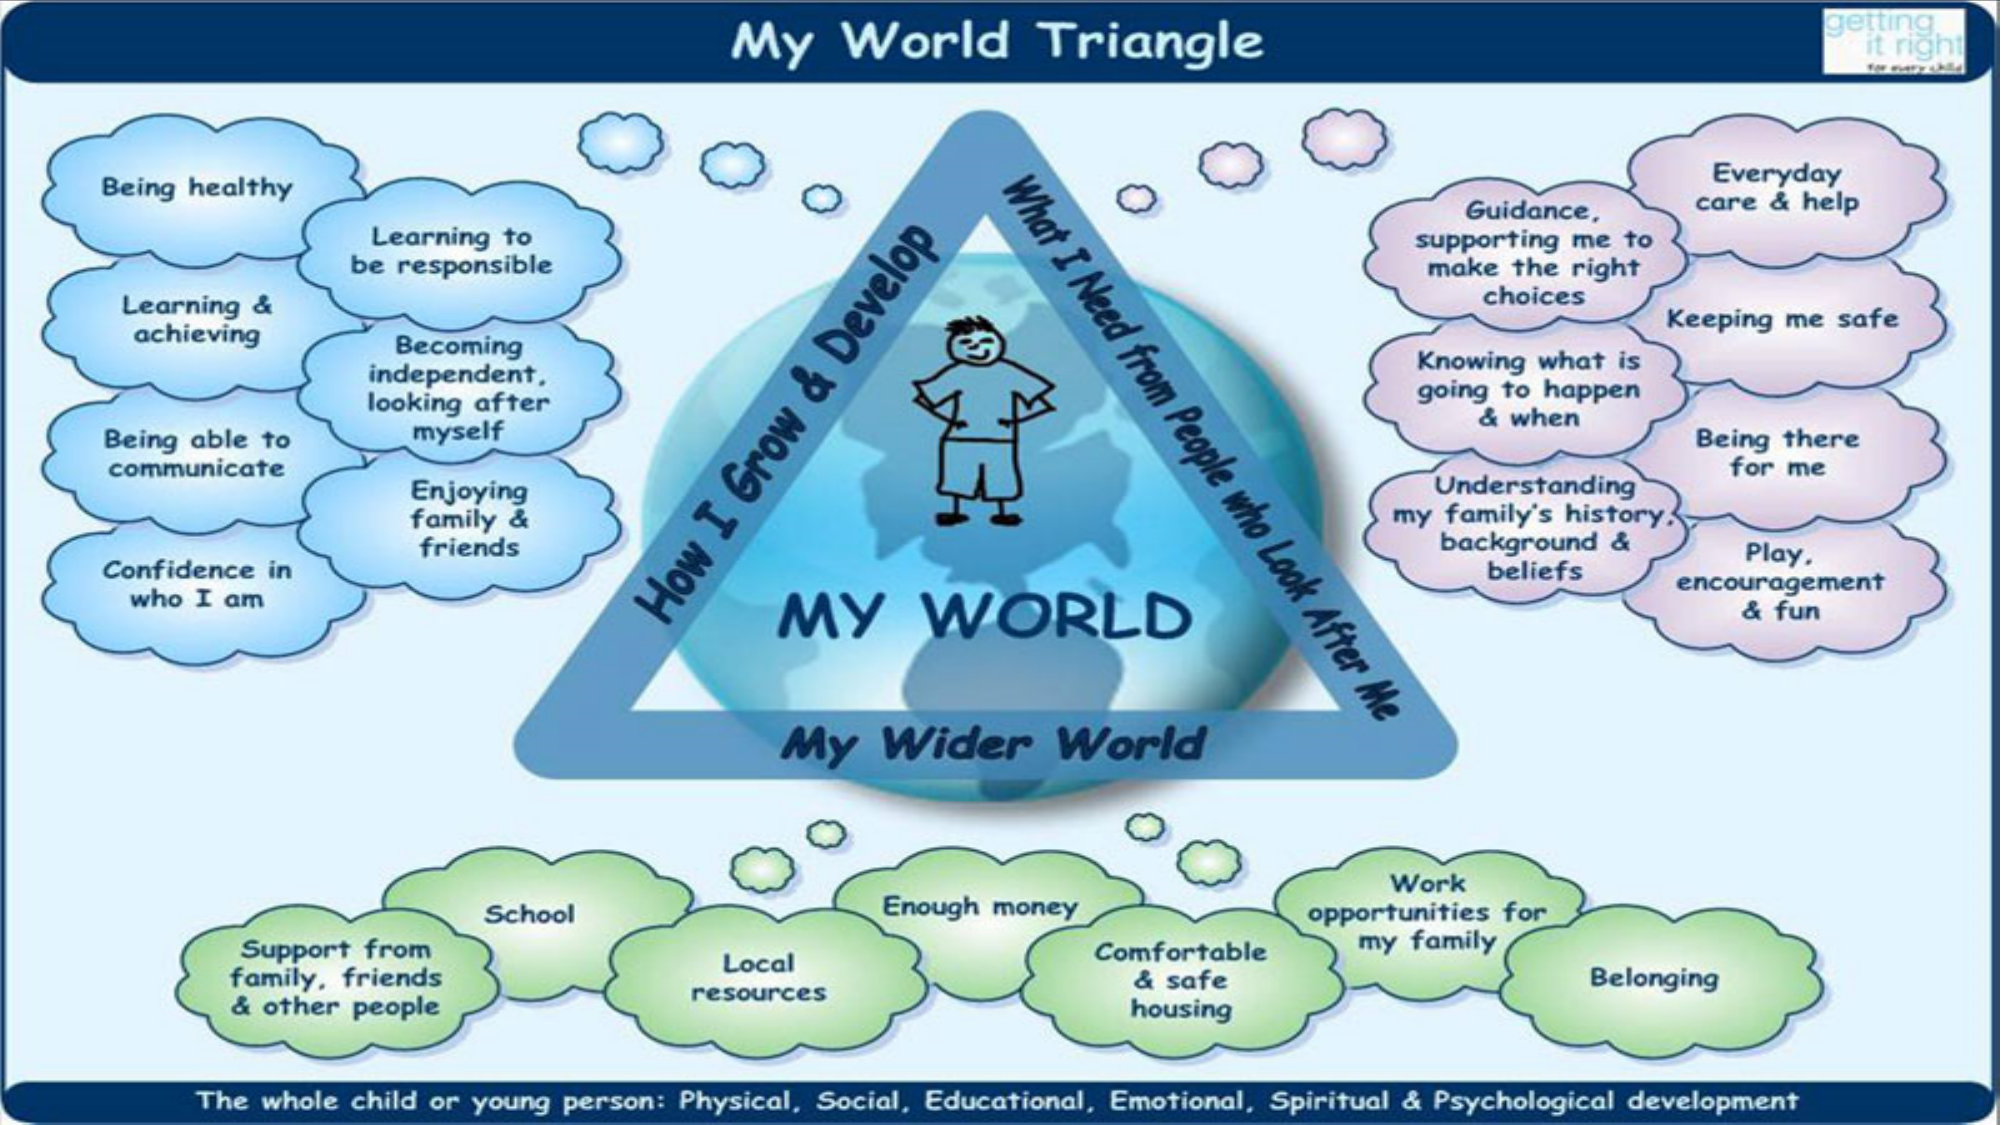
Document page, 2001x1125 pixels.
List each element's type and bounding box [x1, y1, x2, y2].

list [0, 0, 2000, 1125]
